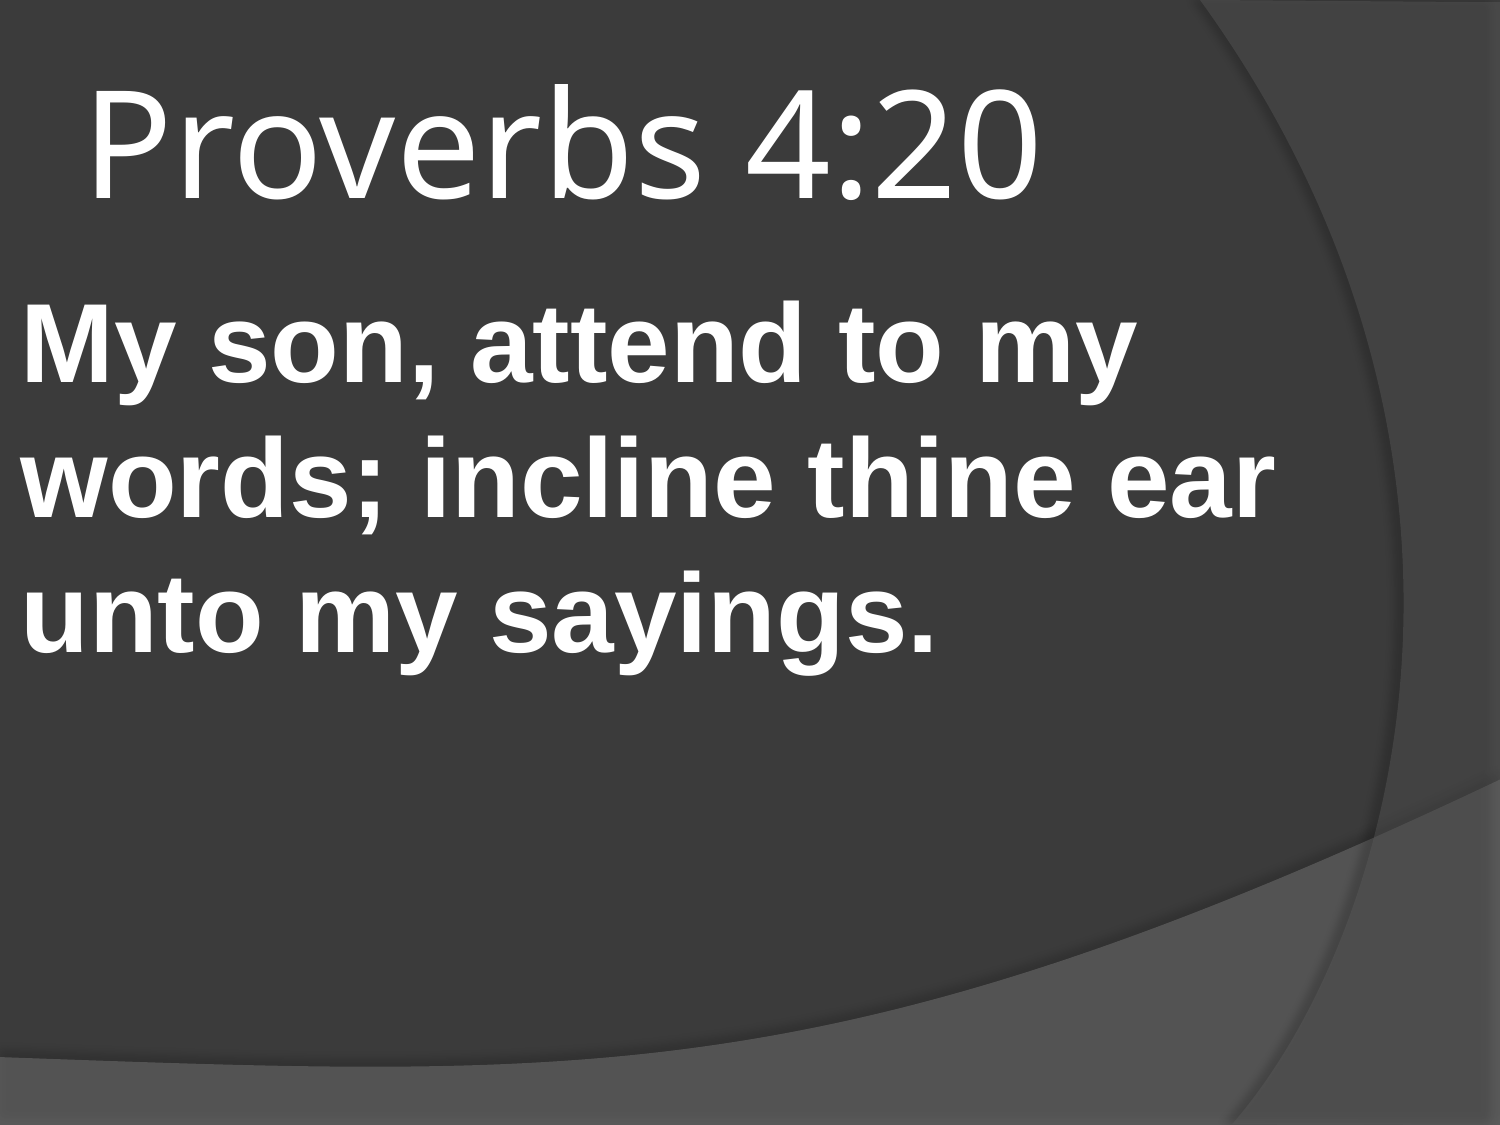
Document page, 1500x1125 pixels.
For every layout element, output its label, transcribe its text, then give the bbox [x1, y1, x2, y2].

list My son, attend to my words; incline thine ear unto my sayings. [0, 262, 1488, 1125]
title Proverbs 4:20 [75, 45, 1300, 233]
